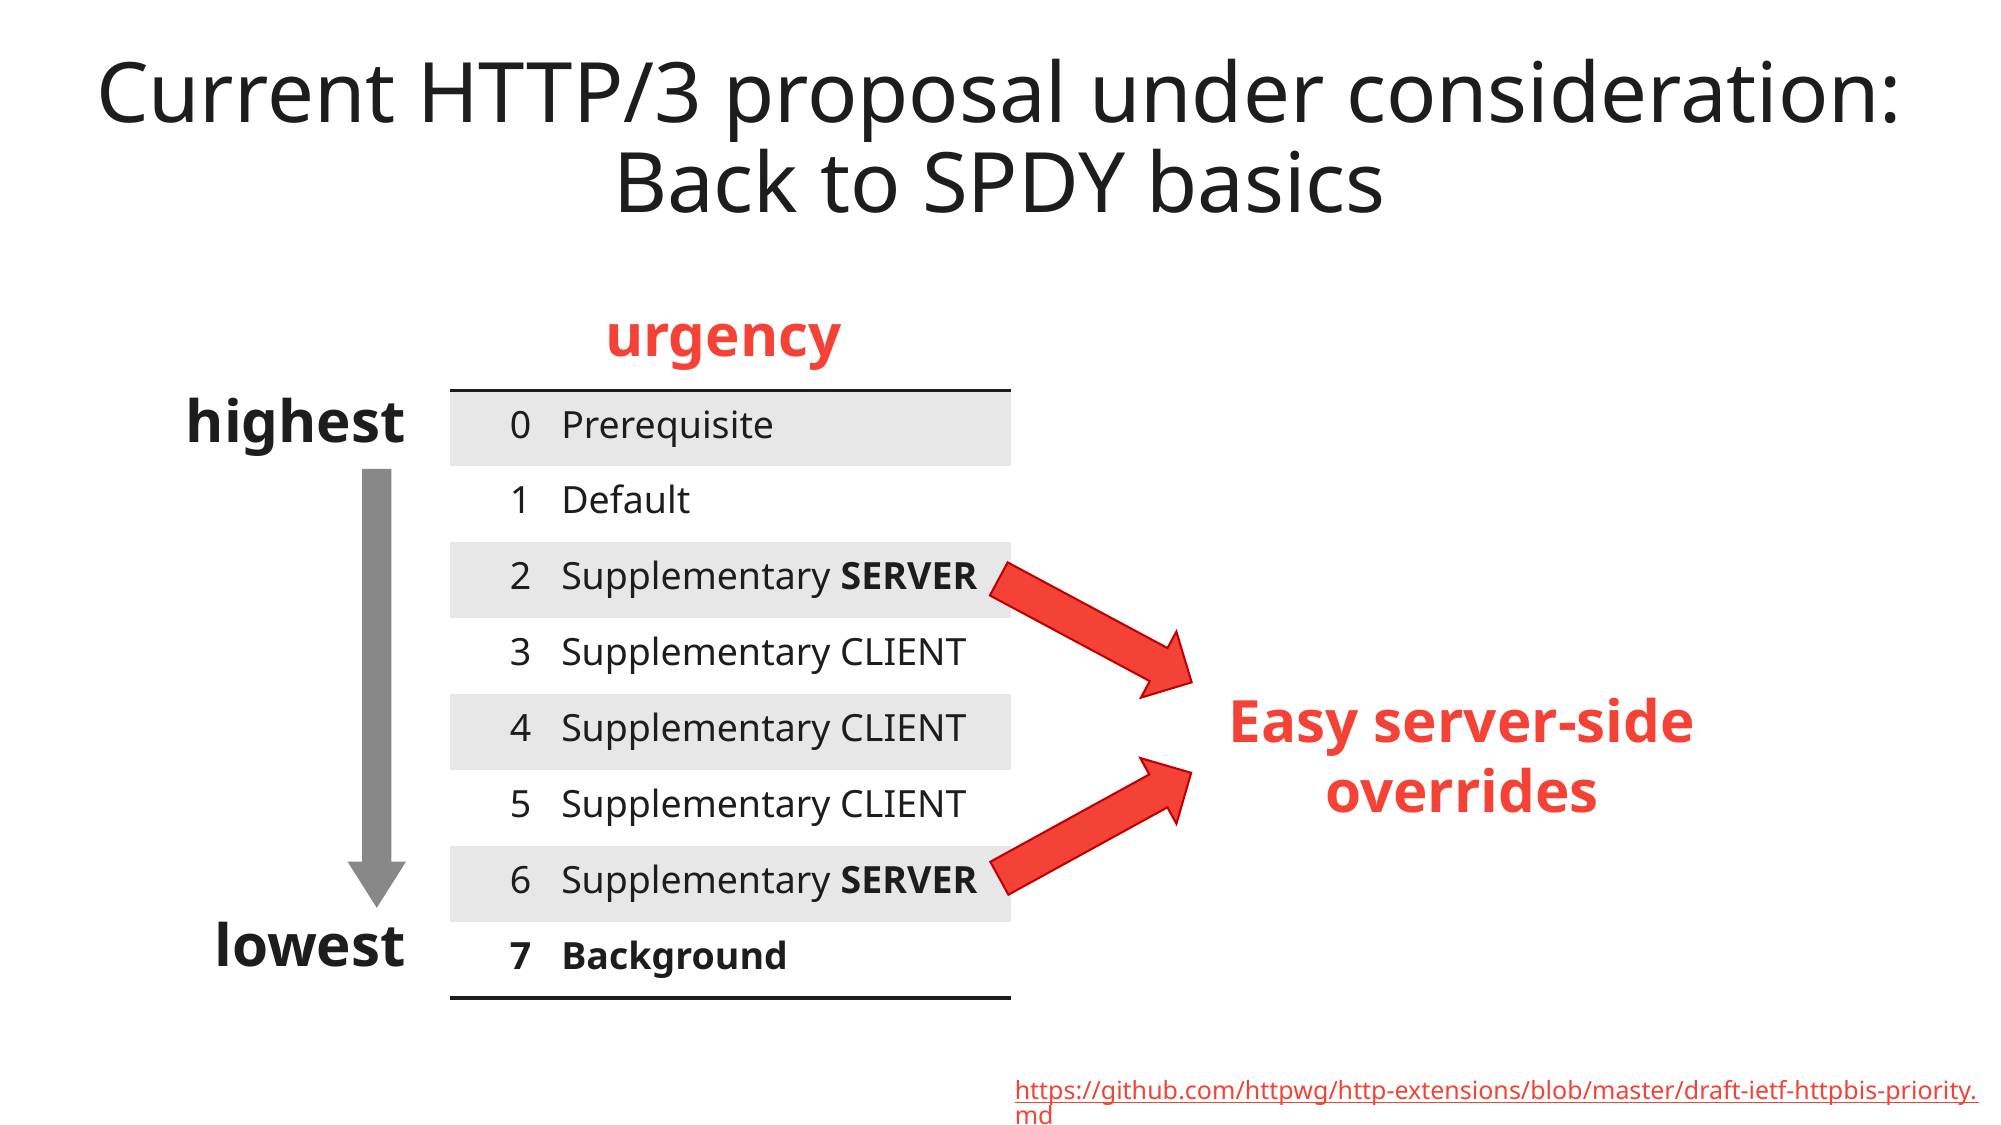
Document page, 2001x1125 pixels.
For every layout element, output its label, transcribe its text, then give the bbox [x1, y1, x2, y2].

table_cell 5 [450, 770, 546, 846]
text_box Easy server-side overrides [1188, 684, 1750, 825]
text_box [988, 560, 1193, 700]
text_box https://github.com/httpwg/http-extensions/blob/master/draft-ietf-httpbis-priority.md [999, 1067, 2000, 1116]
text_box [988, 756, 1188, 897]
table_cell Supplementary SERVER [546, 846, 1011, 922]
table_cell 6 [450, 846, 546, 922]
table_cell 3 [450, 618, 546, 694]
table_header 0 [450, 392, 546, 466]
text_box [347, 468, 406, 908]
table_header Prerequisite [546, 392, 1011, 466]
table_cell 1 [450, 466, 546, 542]
table_cell Supplementary CLIENT [546, 770, 1011, 846]
table_cell Supplementary CLIENT [546, 618, 1011, 694]
table_cell Background [546, 922, 1011, 996]
text_box Current HTTP/3 proposal under consideration: Back to SPDY basics [0, 42, 2000, 231]
table_cell Supplementary CLIENT [546, 694, 1011, 770]
table_cell Supplementary SERVER [546, 542, 1011, 618]
table_cell Default [546, 466, 1011, 542]
text_box highest [141, 384, 421, 455]
table_cell 7 [450, 922, 546, 996]
text_box lowest [141, 907, 421, 979]
table_cell 4 [450, 694, 546, 770]
text_box urgency [450, 297, 1012, 368]
table_cell 2 [450, 542, 546, 618]
